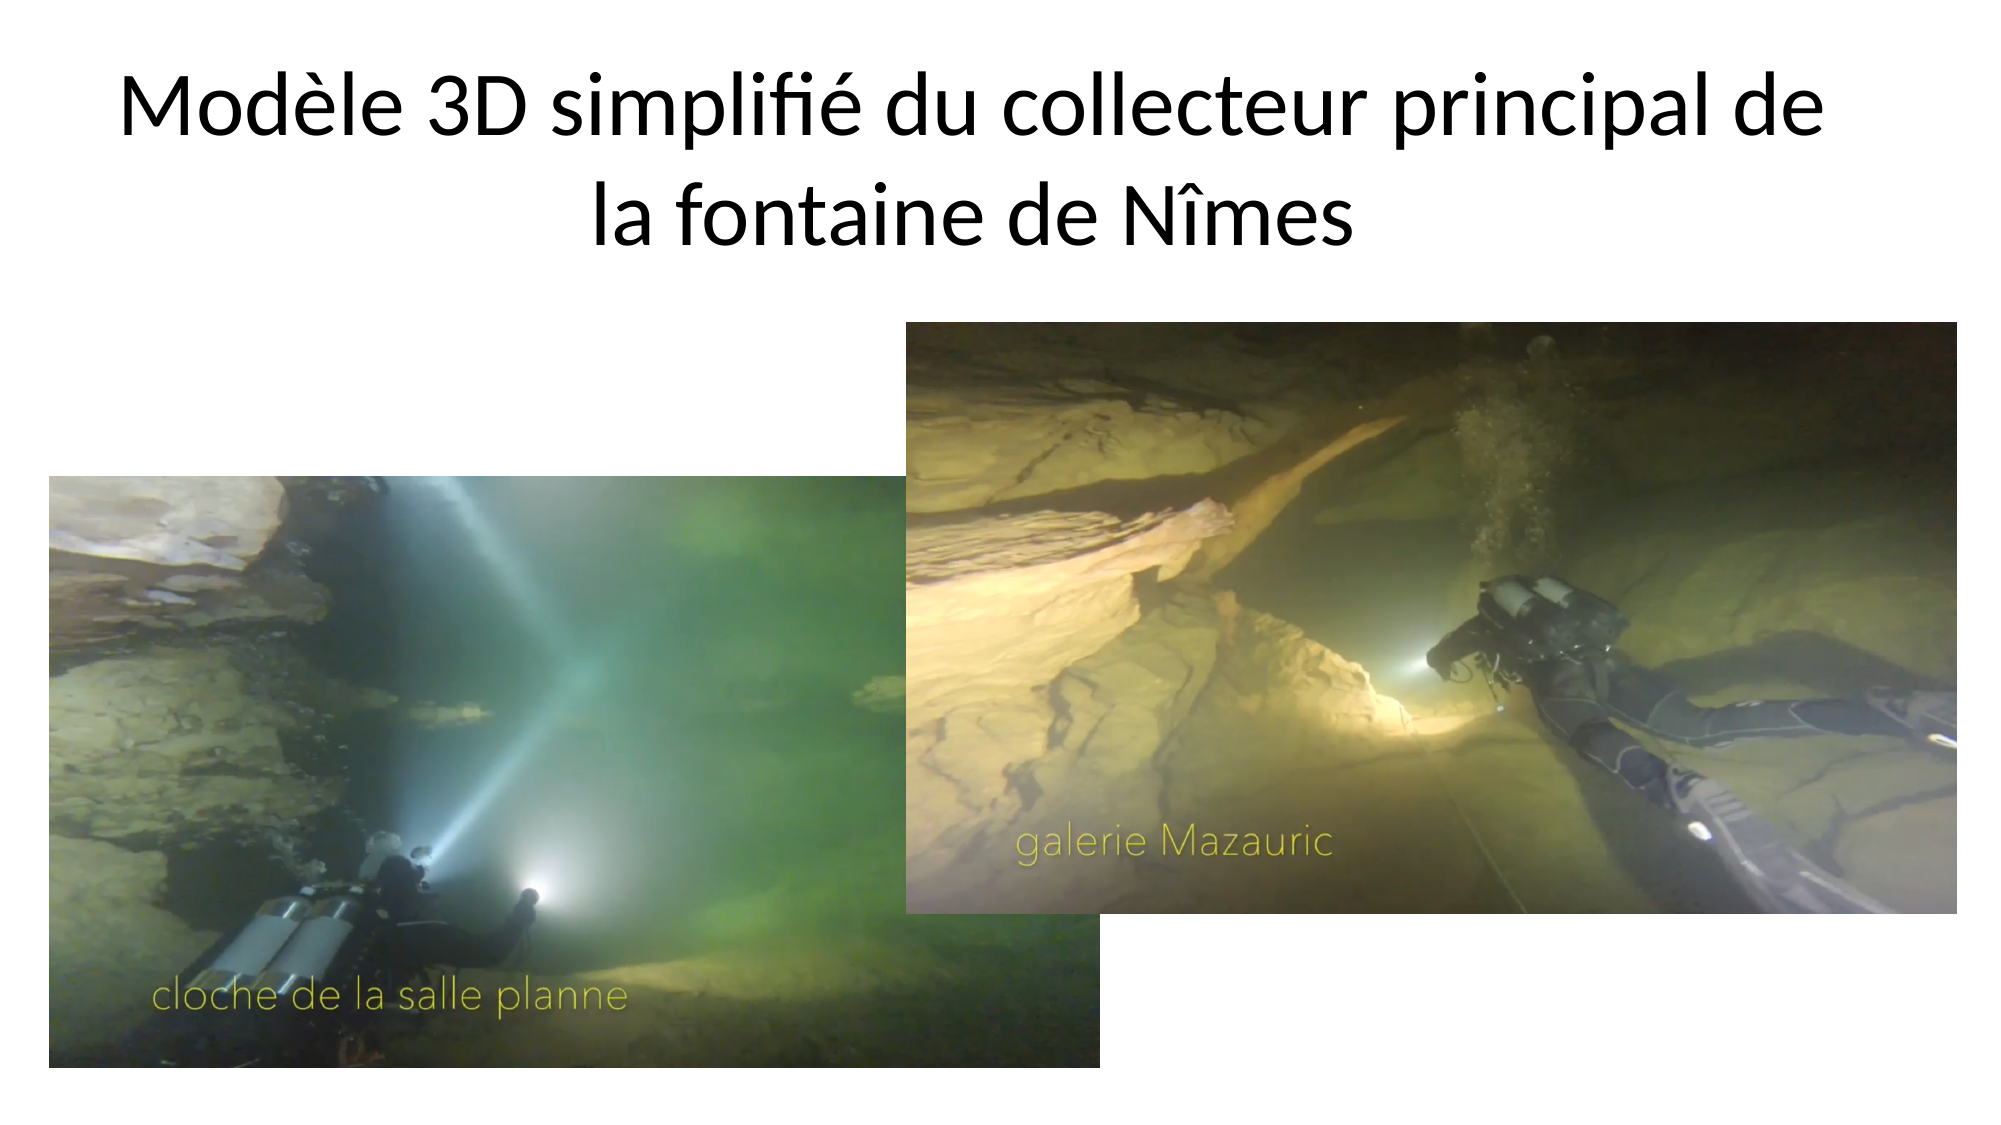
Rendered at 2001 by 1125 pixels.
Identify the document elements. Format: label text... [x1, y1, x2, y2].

picture [49, 322, 1957, 1068]
text_box Modèle 3D simplifié du collecteur principal de la fontaine de Nîmes [72, 36, 1876, 272]
